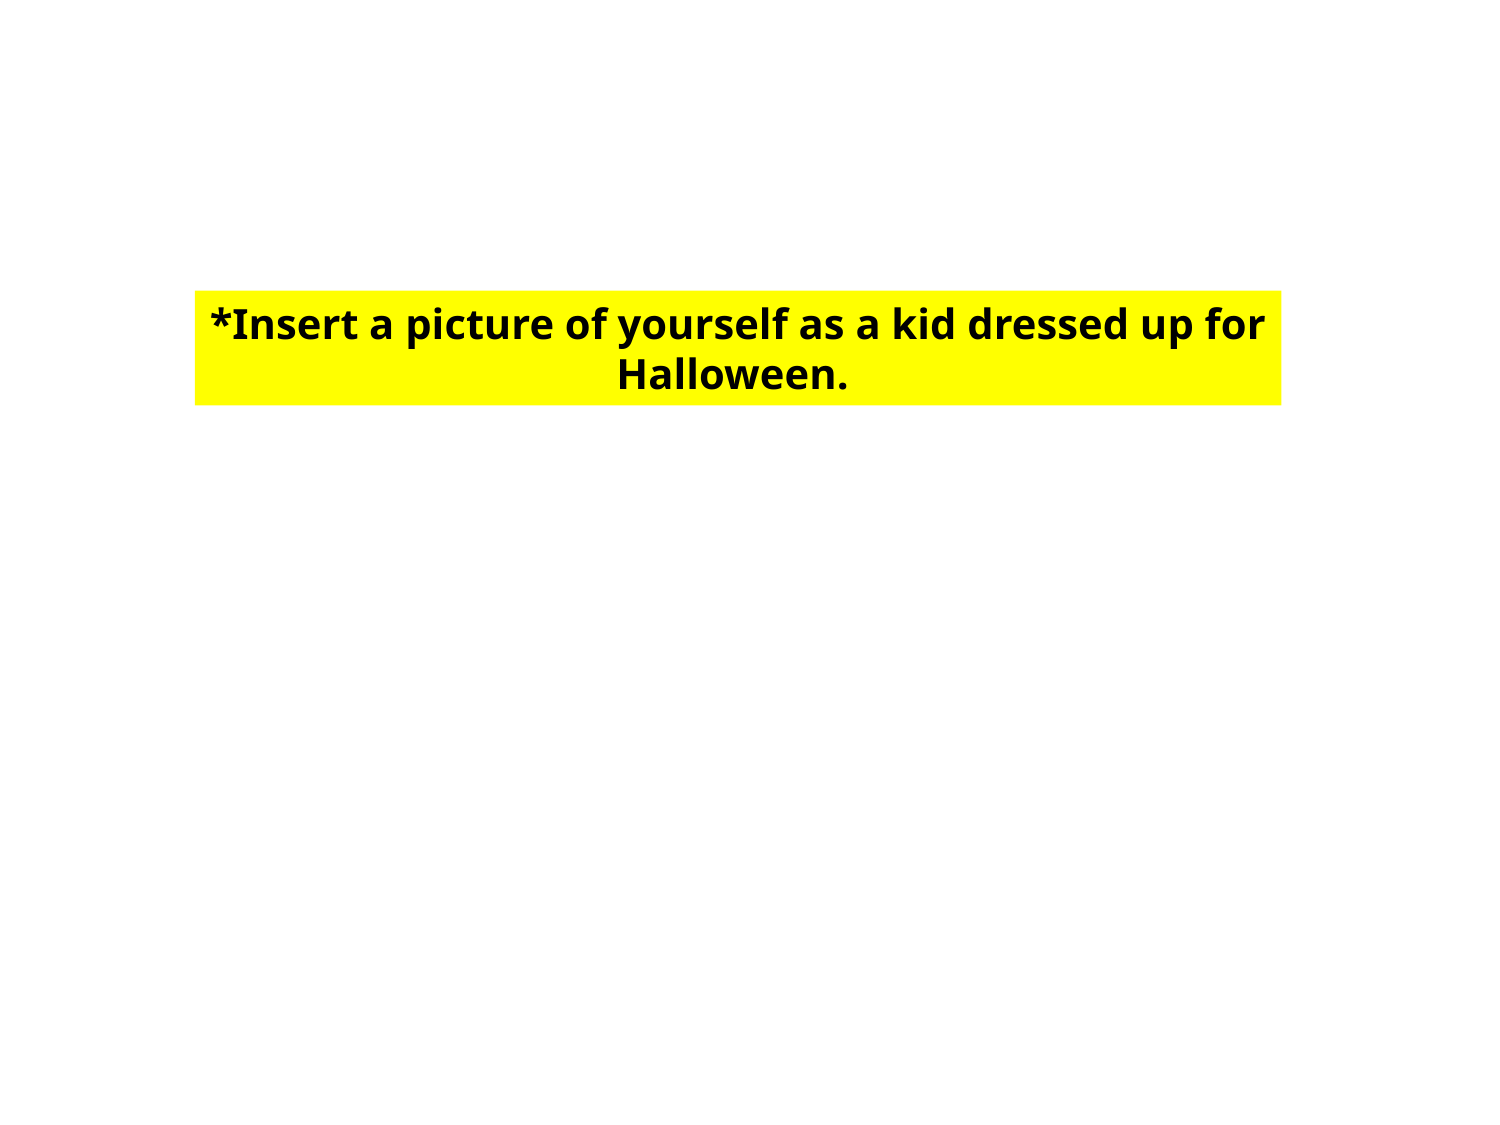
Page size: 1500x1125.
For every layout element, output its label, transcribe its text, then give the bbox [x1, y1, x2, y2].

text_box *Insert a picture of yourself as a kid dressed up for Halloween. [194, 290, 1282, 406]
